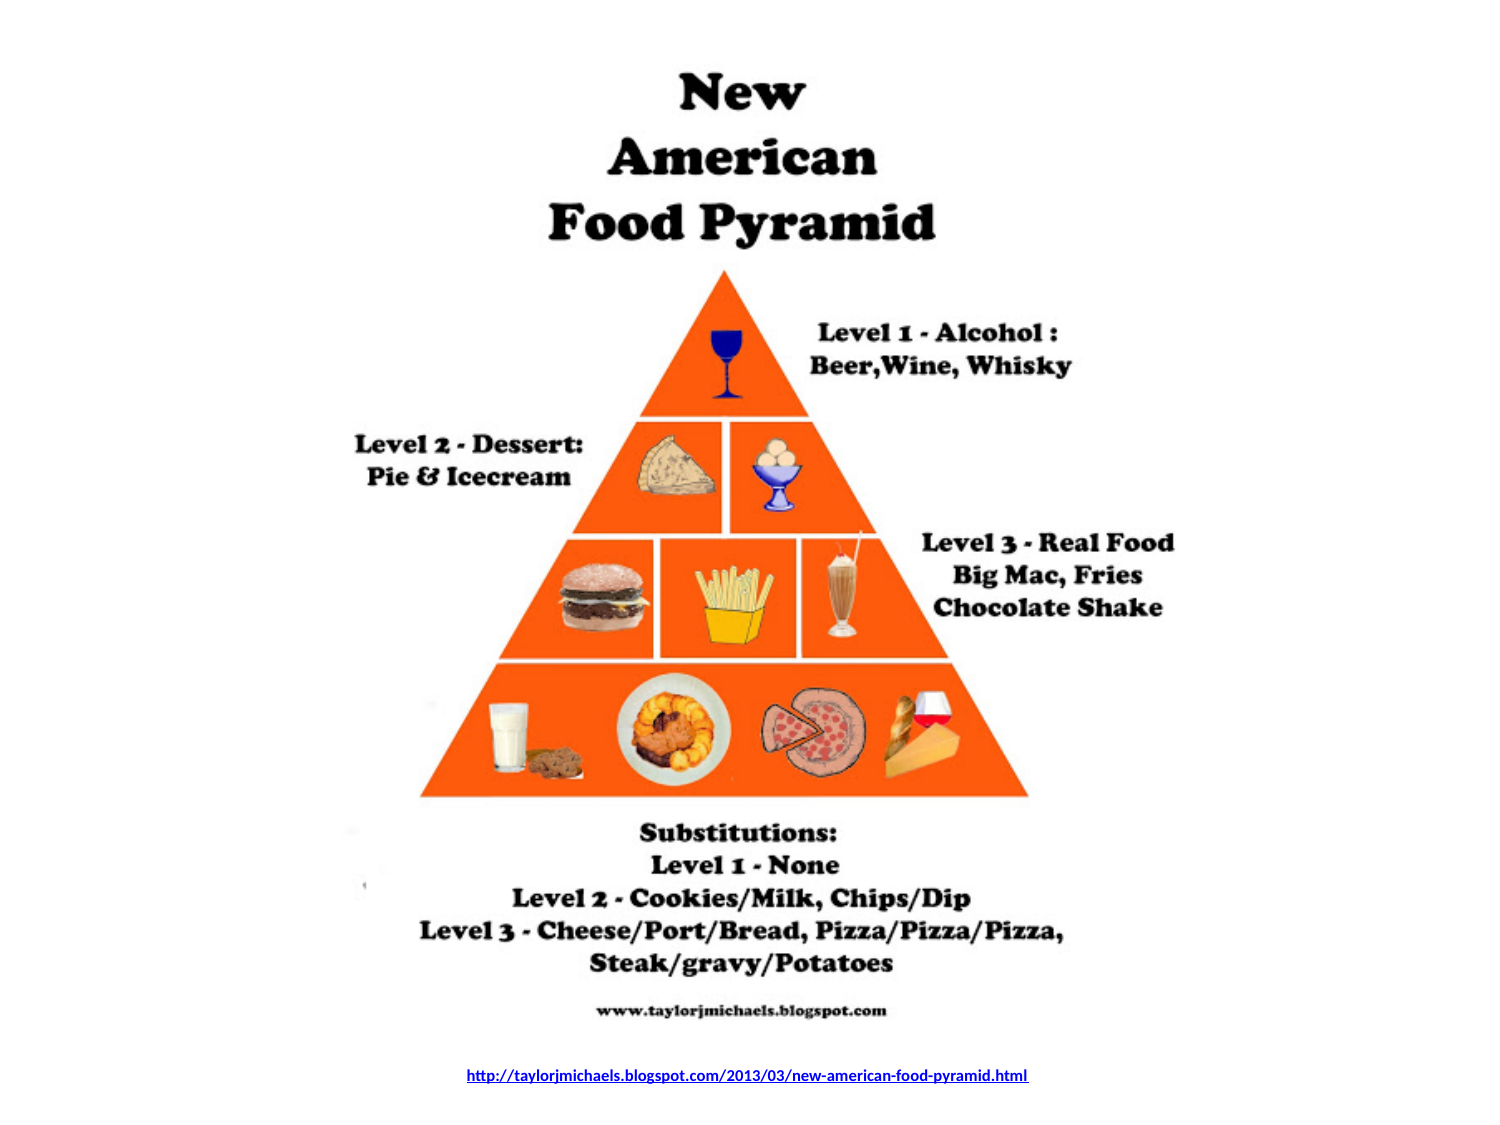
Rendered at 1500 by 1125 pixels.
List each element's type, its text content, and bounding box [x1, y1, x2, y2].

picture [299, 36, 1201, 1101]
text_box http://taylorjmichaels.blogspot.com/2013/03/new-american-food-pyramid.html [285, 1056, 1211, 1112]
